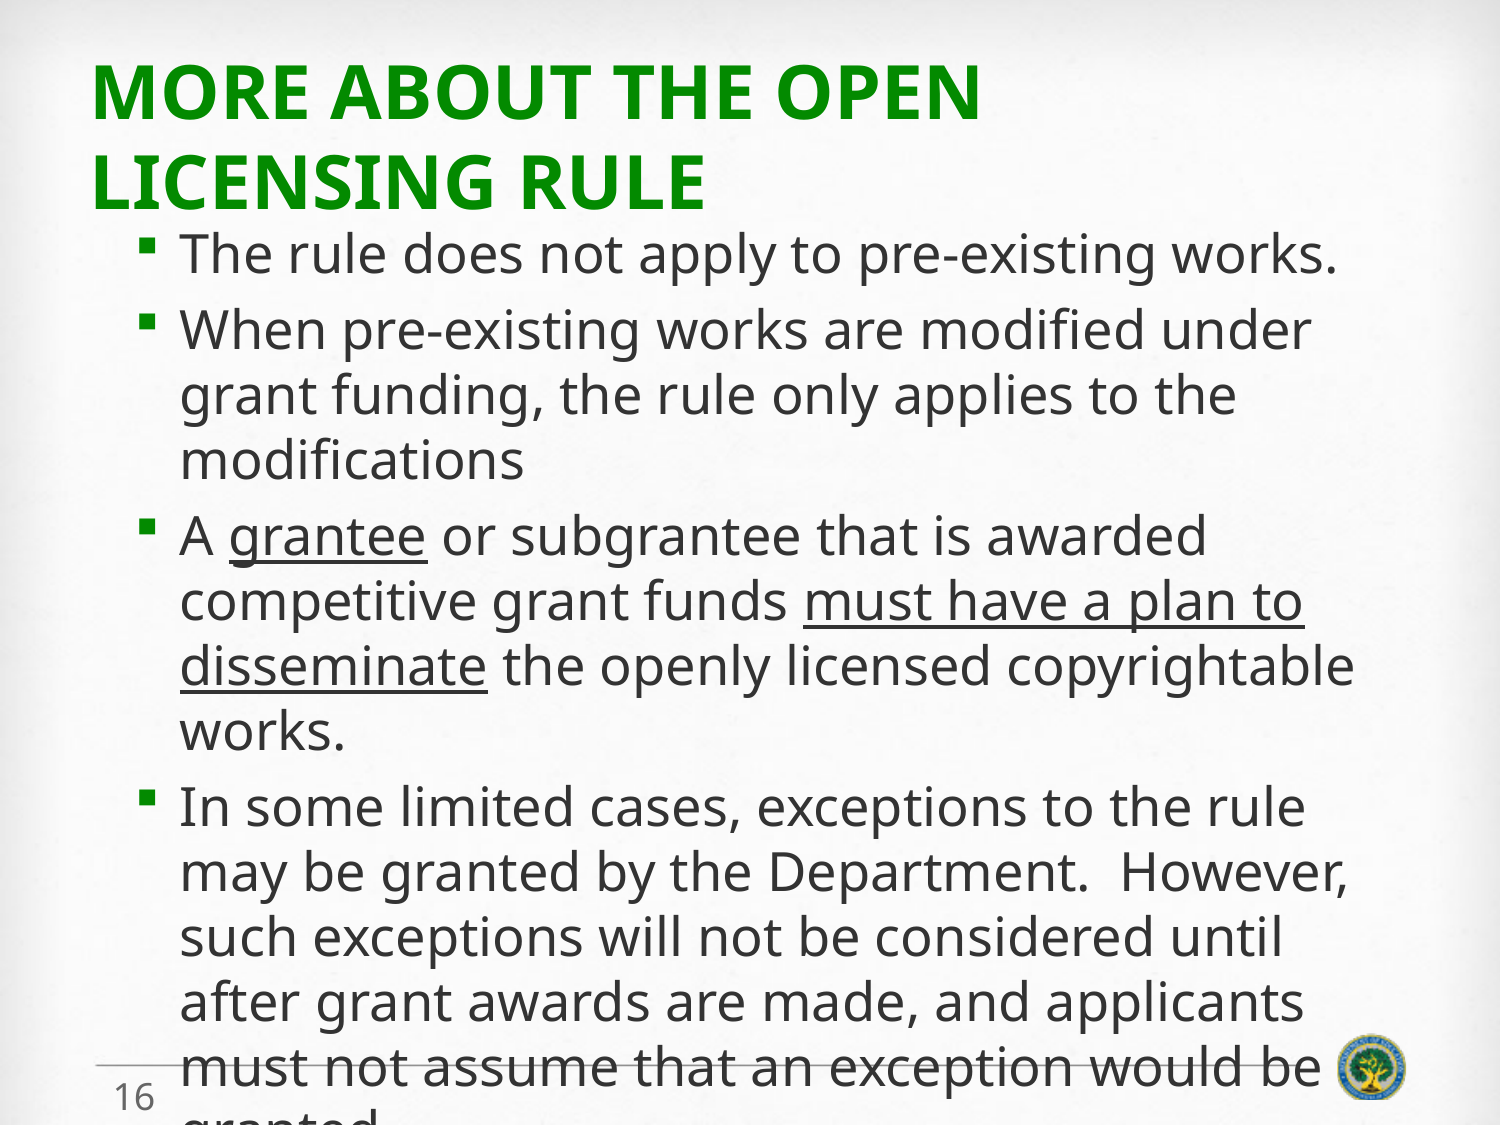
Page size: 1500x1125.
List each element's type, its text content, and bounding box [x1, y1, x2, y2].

title More about the open licensing rule [75, 37, 1425, 130]
picture [0, 0, 1500, 1125]
slide_number 16 [112, 1065, 200, 1125]
list The rule does not apply to pre-existing works. When pre-existing works are modified under grant funding, the rule only applies to the modifications A grantee or subgrantee that is awarded competitive grant funds must have a plan to disseminate the openly licensed copyrightable works. In some limited cases, exceptions to the rule may be granted by the Department. However, such exceptions will not be considered until after grant awards are made, and applicants must not assume that an exception would be granted. [75, 212, 1425, 1066]
